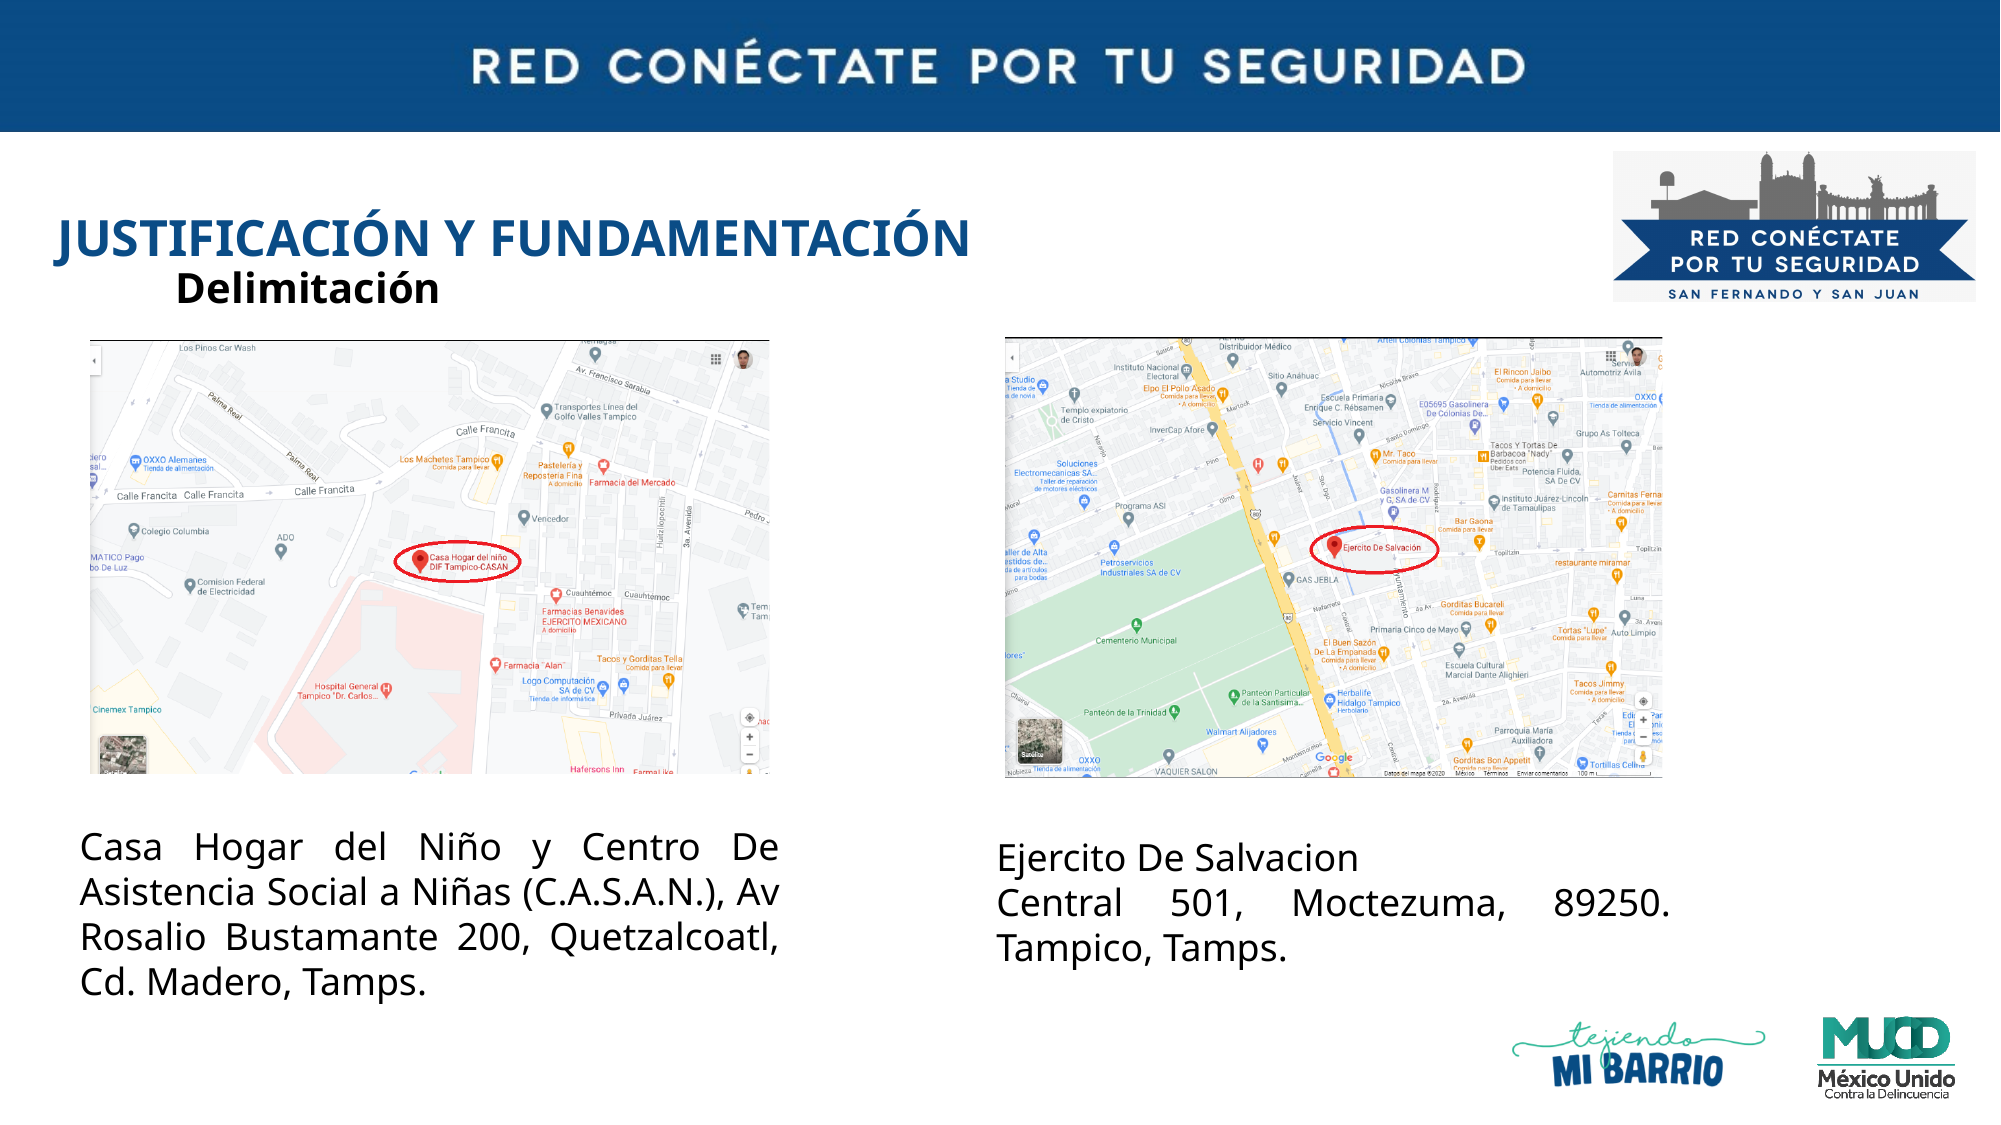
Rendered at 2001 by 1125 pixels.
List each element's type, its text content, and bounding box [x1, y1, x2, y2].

picture [1817, 1015, 1955, 1099]
picture [89, 340, 770, 786]
picture [0, 0, 2000, 132]
picture [1004, 337, 1663, 783]
text_box Ejercito De Salvacion Central 501, Moctezuma, 89250. Tampico, Tamps. [981, 818, 1687, 969]
text_box Delimitación Geográfica [42, 229, 575, 395]
picture [1613, 151, 1976, 302]
text_box Casa Hogar del Niño y Centro De Asistencia Social a Niñas (C.A.S.A.N.), Av Rosalio Bustamante 200, Quetzalcoatl, Cd. Madero, Tamps. [64, 815, 796, 983]
picture [1498, 1012, 1797, 1099]
text_box JUSTIFICACIÓN Y FUNDAMENTACIÓN [42, 169, 1009, 275]
